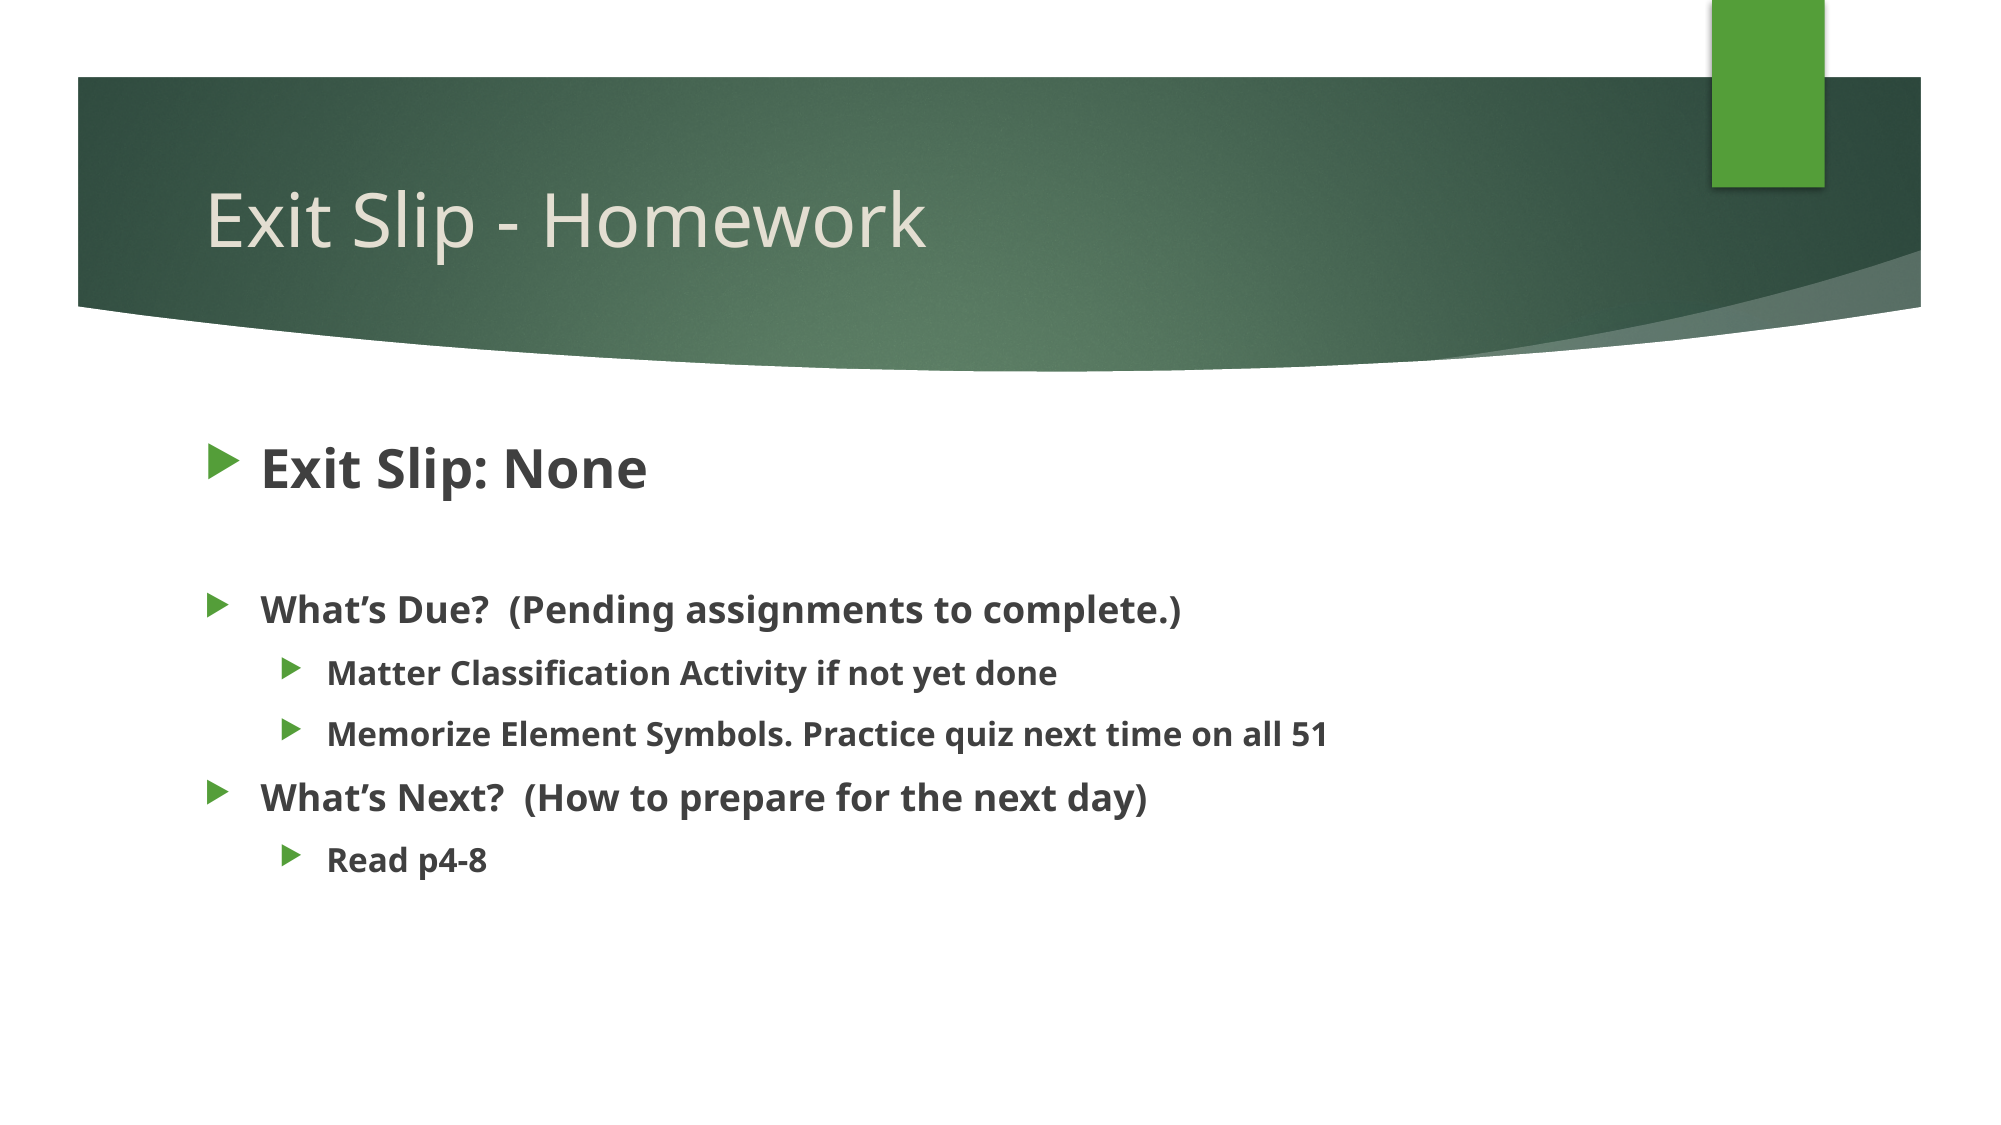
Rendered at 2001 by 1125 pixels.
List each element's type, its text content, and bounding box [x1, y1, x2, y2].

title Exit Slip - Homework [189, 159, 1638, 276]
list Exit Slip: None What’s Due? (Pending assignments to complete.) Matter Classification Activity if not yet done Memorize Element Symbols. Practice quiz next time on all 51 What’s Next? (How to prepare for the next day) Read p4-8 [189, 427, 1638, 988]
